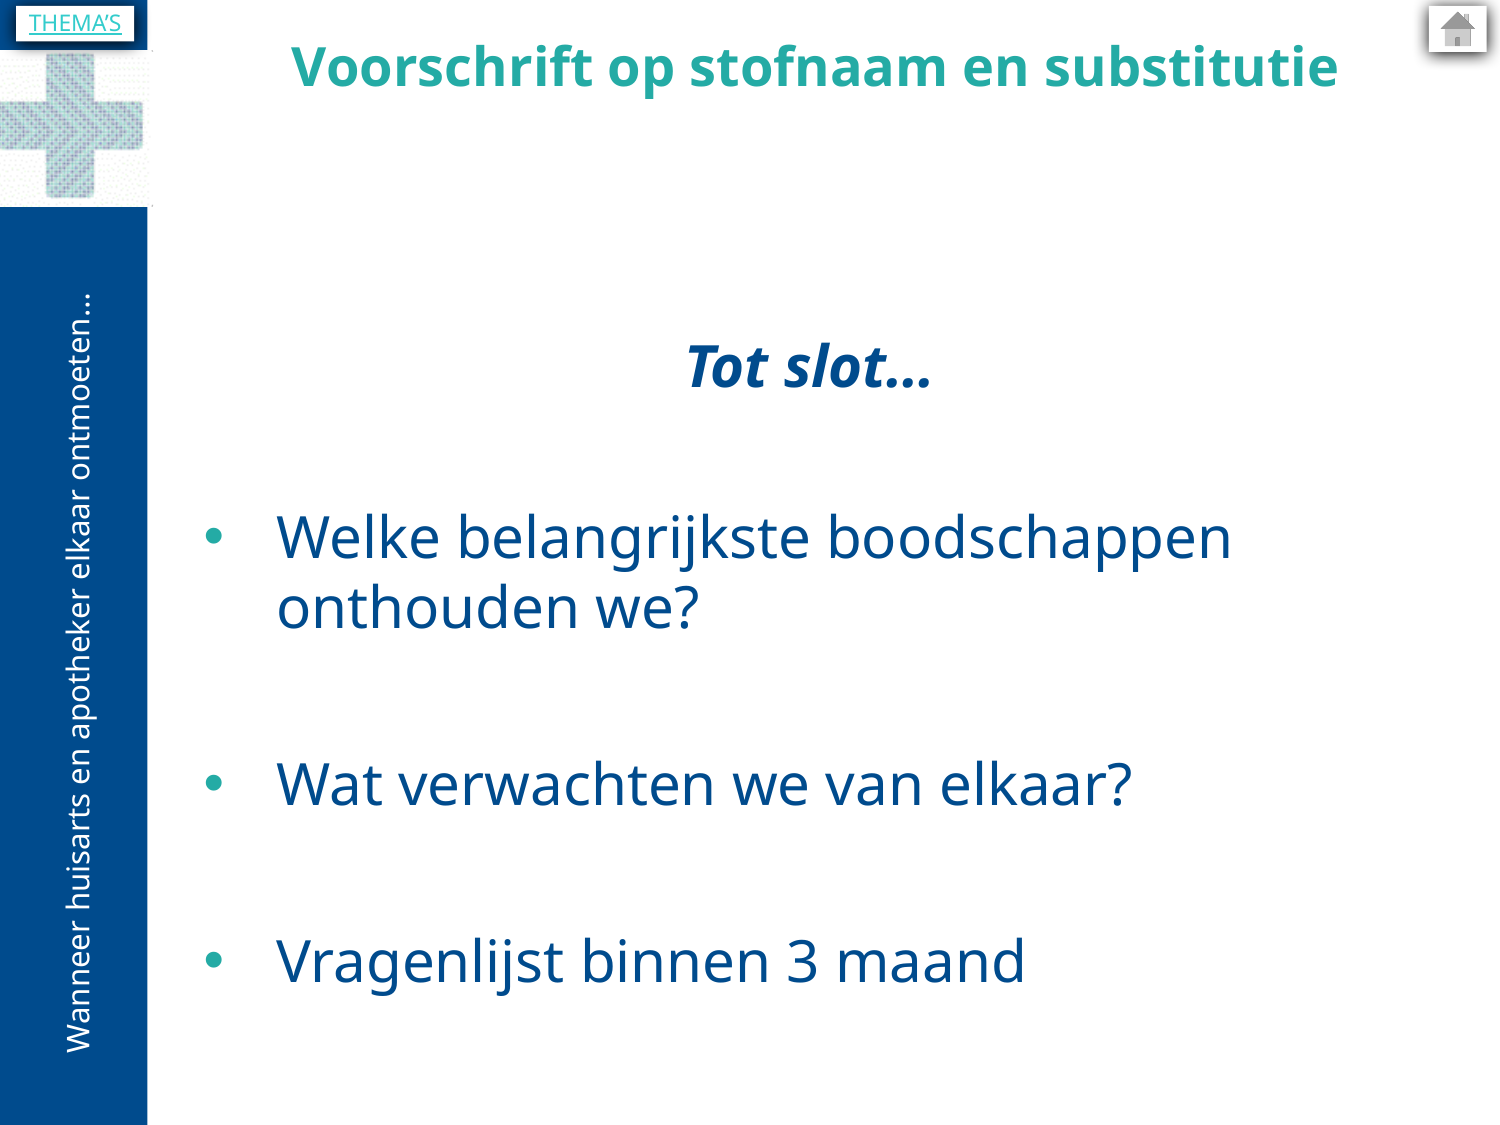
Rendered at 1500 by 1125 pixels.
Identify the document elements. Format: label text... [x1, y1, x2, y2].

text_box Tot slot… Welke belangrijkste boodschappen onthouden we? Wat verwachten we van elkaar? Vragenlijst binnen 3 maand [189, 329, 1431, 1125]
list Voorschrift op stofnaam en substitutie [174, 32, 1458, 133]
text_box THEMA’S [15, 5, 135, 42]
text_box [1428, 5, 1488, 53]
picture [0, 50, 154, 207]
